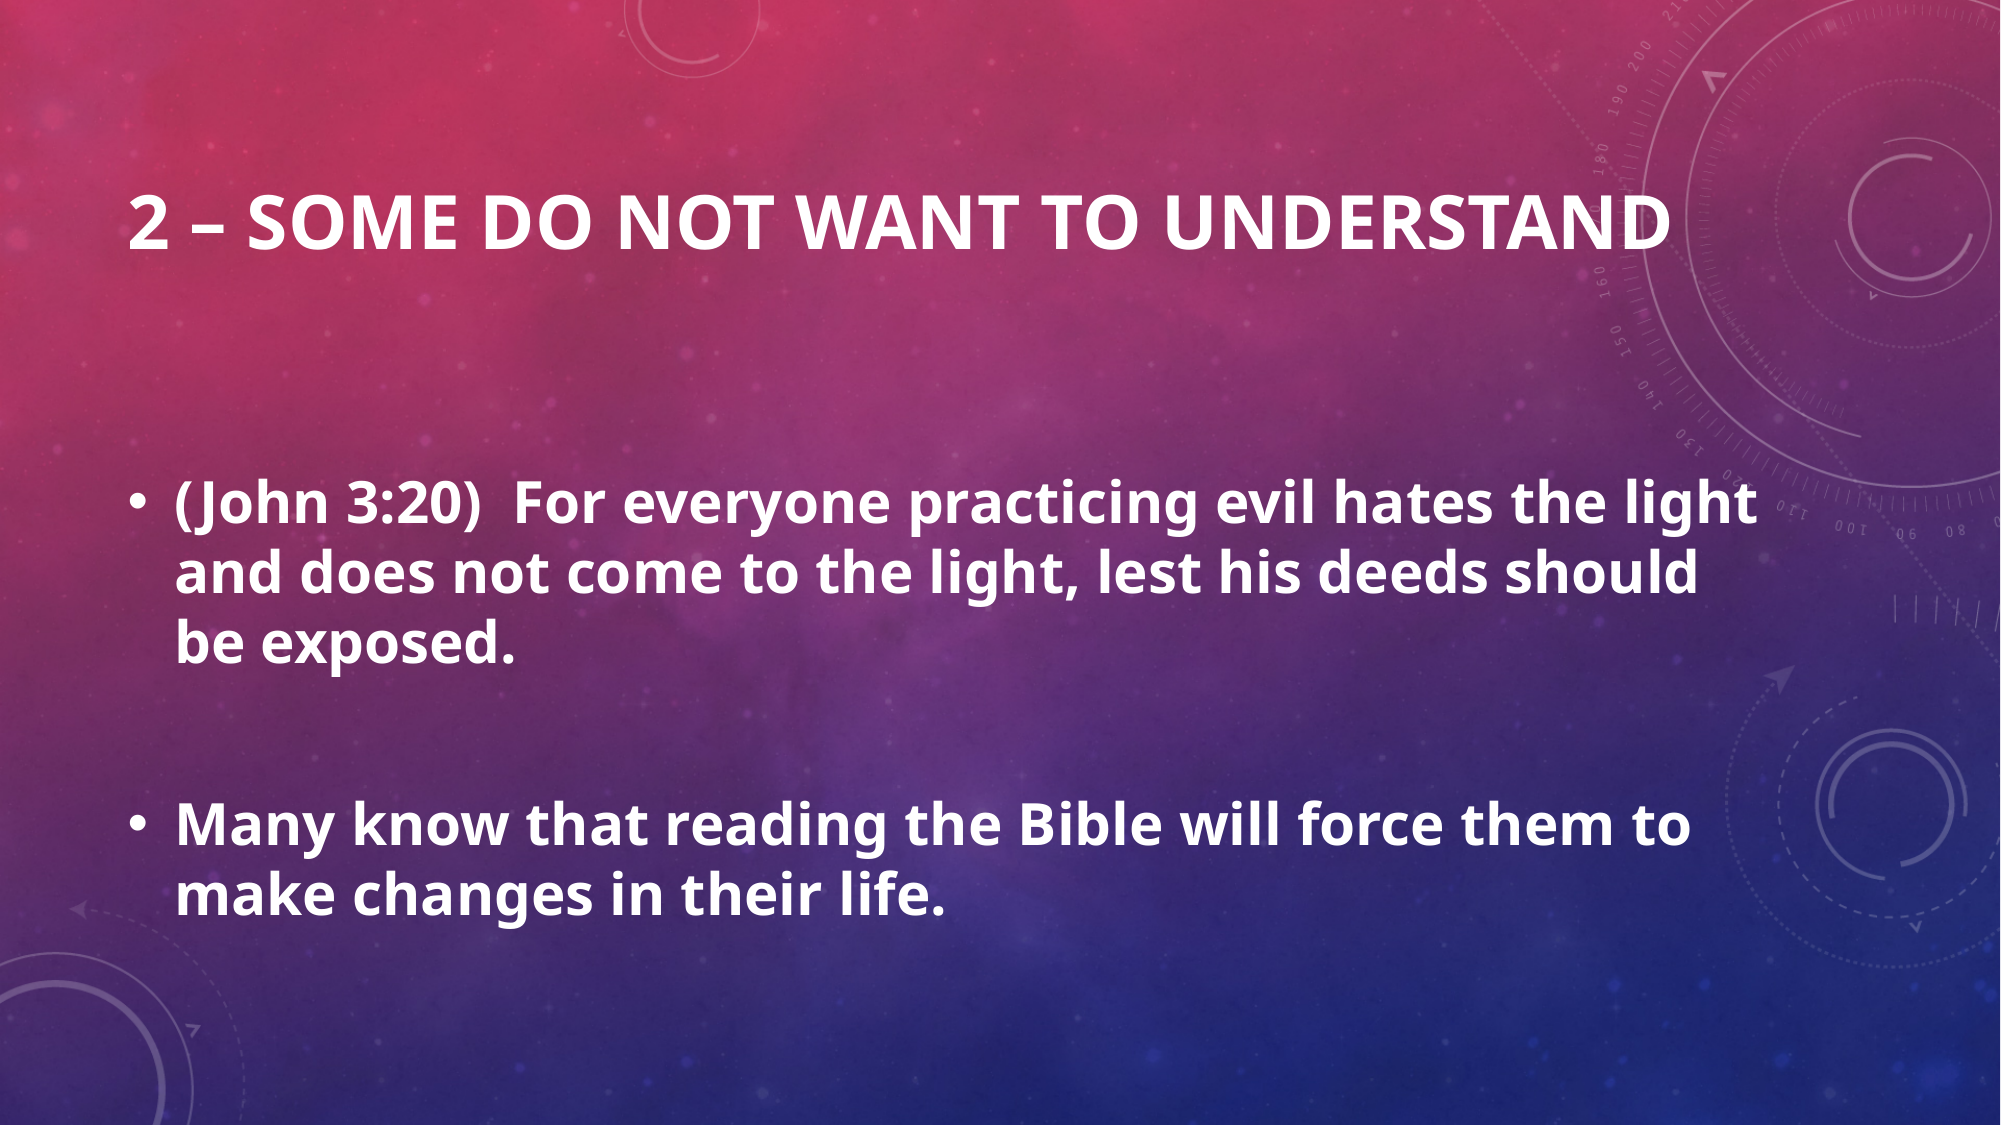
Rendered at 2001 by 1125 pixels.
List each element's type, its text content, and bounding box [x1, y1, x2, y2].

list (John 3:20) For everyone practicing evil hates the light and does not come to the light, lest his deeds should be exposed. Many know that reading the Bible will force them to make changes in their life. [112, 351, 1775, 950]
picture [0, 0, 2001, 1125]
title 2 – SOME DO NOT WANT TO UNDERSTAND [112, 99, 1775, 339]
